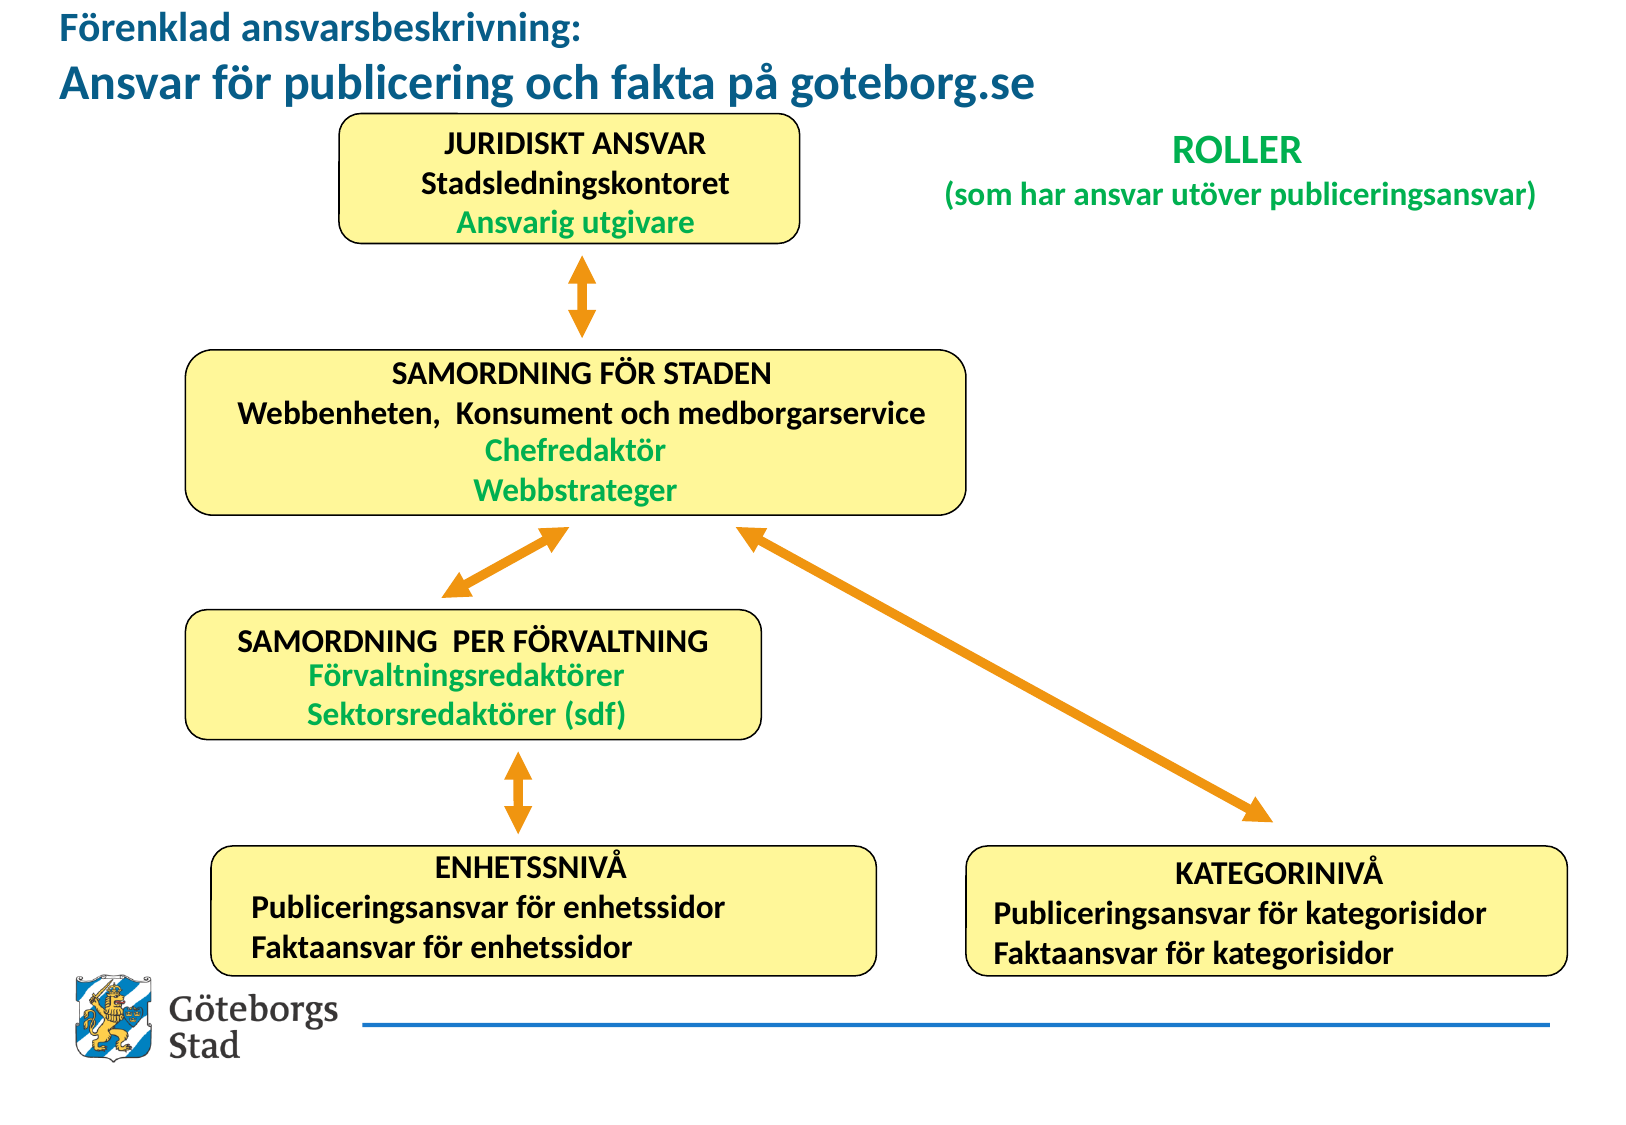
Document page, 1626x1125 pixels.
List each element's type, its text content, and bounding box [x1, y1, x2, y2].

text_box Chefredaktör Webbstrateger [389, 456, 762, 516]
text_box [511, 752, 525, 835]
picture [75, 974, 338, 1063]
text_box Förvaltningsredaktörer Sektorsredaktörer (sdf) [262, 668, 672, 752]
text_box [672, 681, 762, 740]
text_box ROLLER (som har ansvar utöver publiceringsansvar) [850, 137, 1625, 232]
text_box [185, 433, 966, 516]
text_box Ansvarig utgivare [390, 208, 762, 268]
text_box [735, 527, 1274, 823]
text_box [965, 848, 978, 974]
text_box [442, 527, 570, 597]
text_box JURIDISKT ANSVAR Stadsledningskontoret [389, 148, 762, 208]
text_box [185, 681, 262, 740]
text_box ENHETSSNIVÅ Publiceringsansvar för enhetssidor Faktaansvar för enhetssidor [236, 845, 826, 965]
text_box Förenklad ansvarsbeskrivning: Ansvar för publicering och fakta på goteborg.se [44, 19, 1210, 90]
text_box [210, 845, 877, 976]
text_box KATEGORINIVÅ Publiceringsansvar för kategorisidor Faktaansvar för kategorisidor [978, 845, 1581, 976]
text_box [575, 268, 589, 339]
text_box SAMORDNING FÖR STADEN Webbenheten, Konsument och medborgarservice [121, 349, 1043, 433]
text_box [338, 113, 800, 244]
text_box SAMORDNING PER FÖRVALTNING [172, 597, 774, 681]
